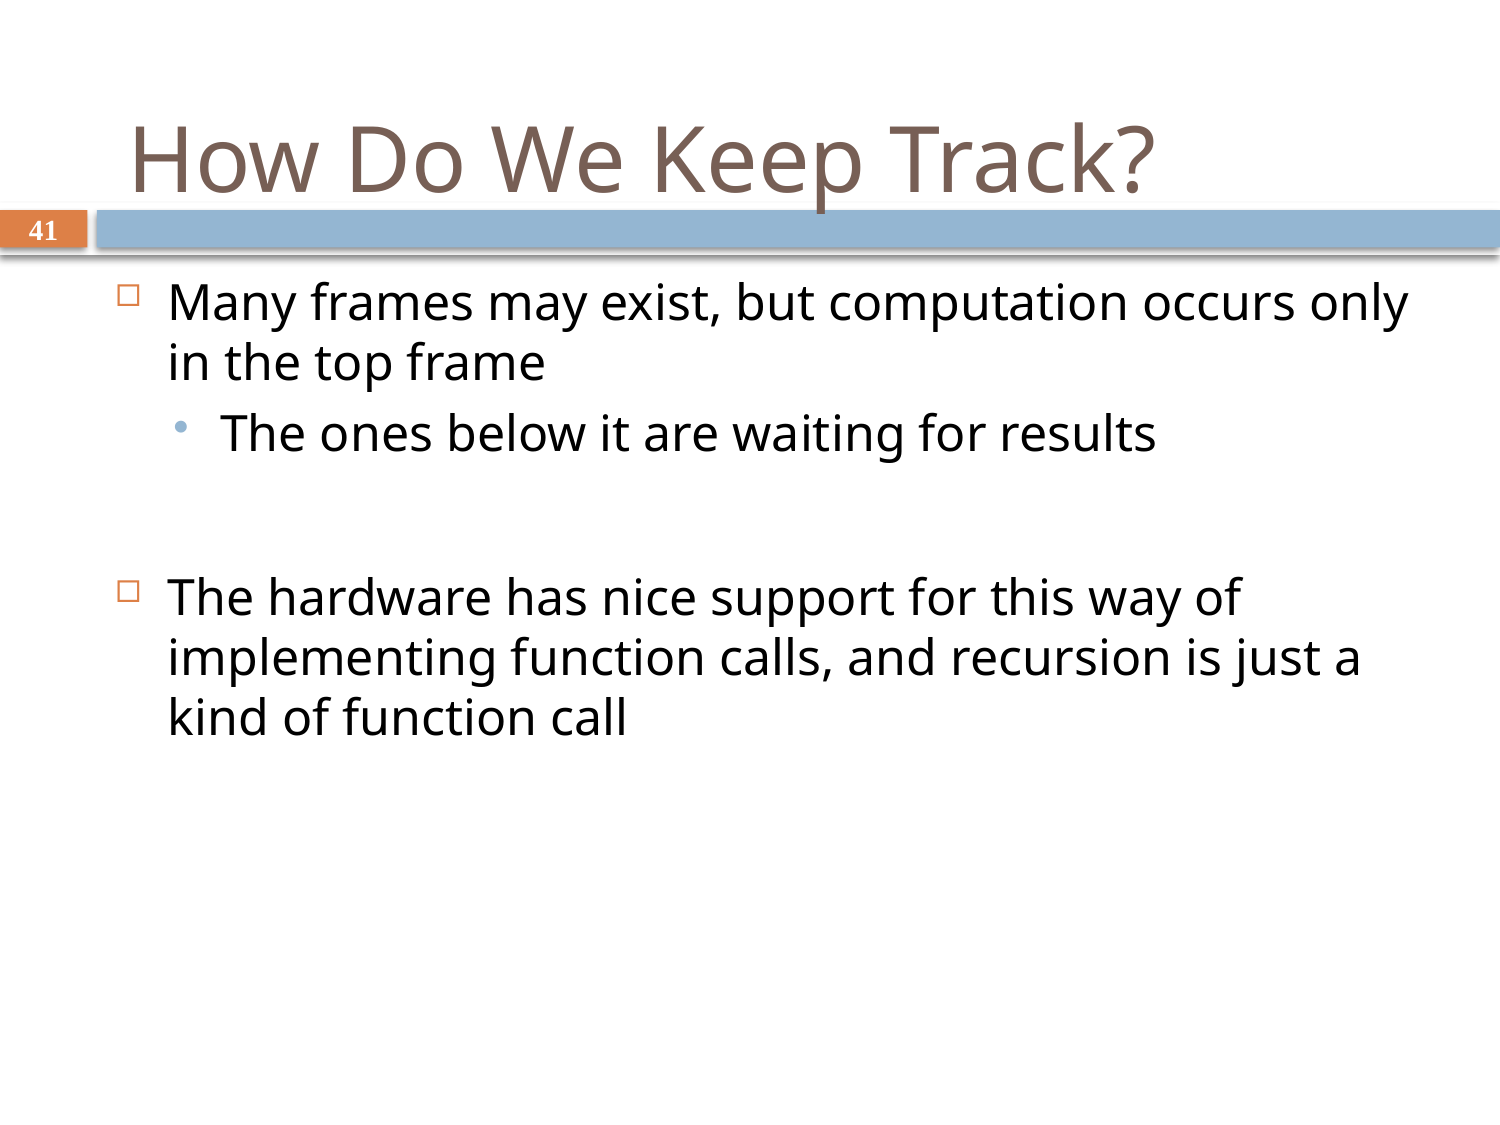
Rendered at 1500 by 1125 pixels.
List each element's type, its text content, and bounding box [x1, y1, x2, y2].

title How Do We Keep Track? [112, 67, 1388, 244]
list Many frames may exist, but computation occurs only in the top frame The ones below it are waiting for results The hardware has nice support for this way of implementing function calls, and recursion is just a kind of function call [100, 262, 1438, 1000]
slide_number 41 [0, 208, 88, 249]
